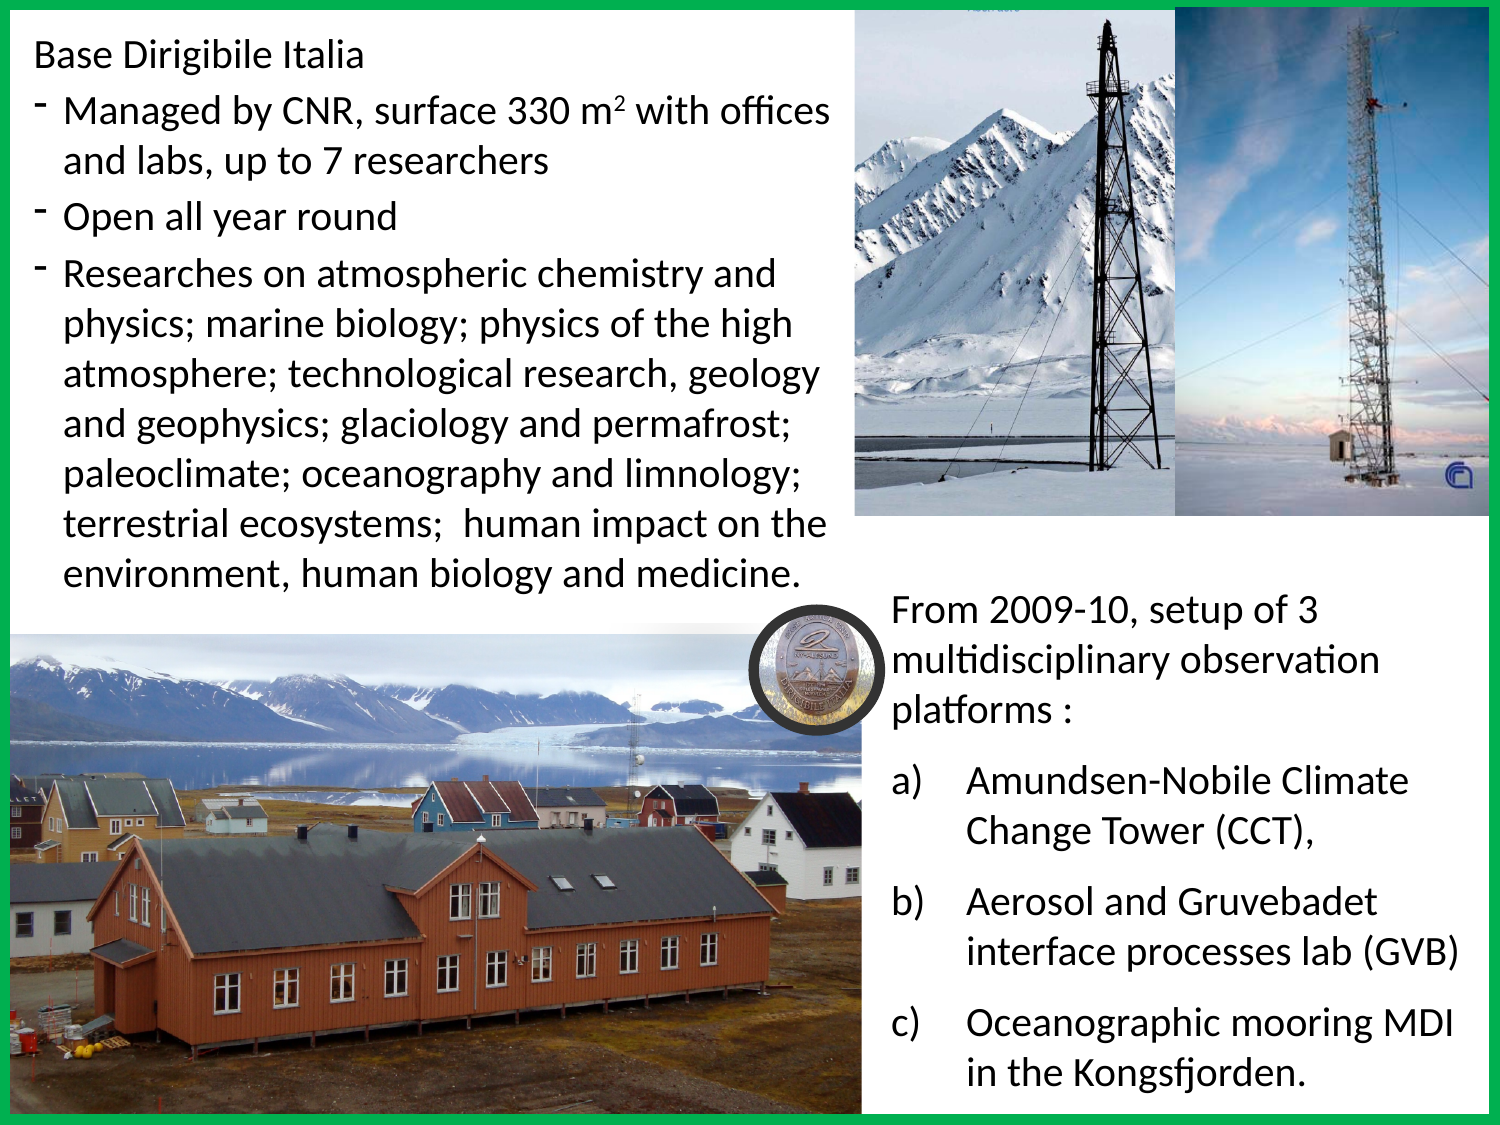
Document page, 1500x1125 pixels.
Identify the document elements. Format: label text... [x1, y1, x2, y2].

text_box Base Dirigibile Italia Managed by CNR, surface 330 m2 with offices and labs, up to 7 researchers Open all year round Researches on atmospheric chemistry and physics; marine biology; physics of the high atmosphere; technological research, geology and geophysics; glaciology and permafrost; paleoclimate; oceanography and limnology; terrestrial ecosystems; human impact on the environment, human biology and medicine. [18, 19, 855, 603]
picture [7, 609, 881, 1125]
picture [854, 7, 1489, 516]
text_box From 2009-10, setup of 3 multidisciplinary observation platforms : Amundsen-Nobile Climate Change Tower (CCT), Aerosol and Gruvebadet interface processes lab (GVB) Oceanographic mooring MDI in the Kongsfjorden. [876, 574, 1486, 1102]
text_box [0, 0, 1500, 1125]
